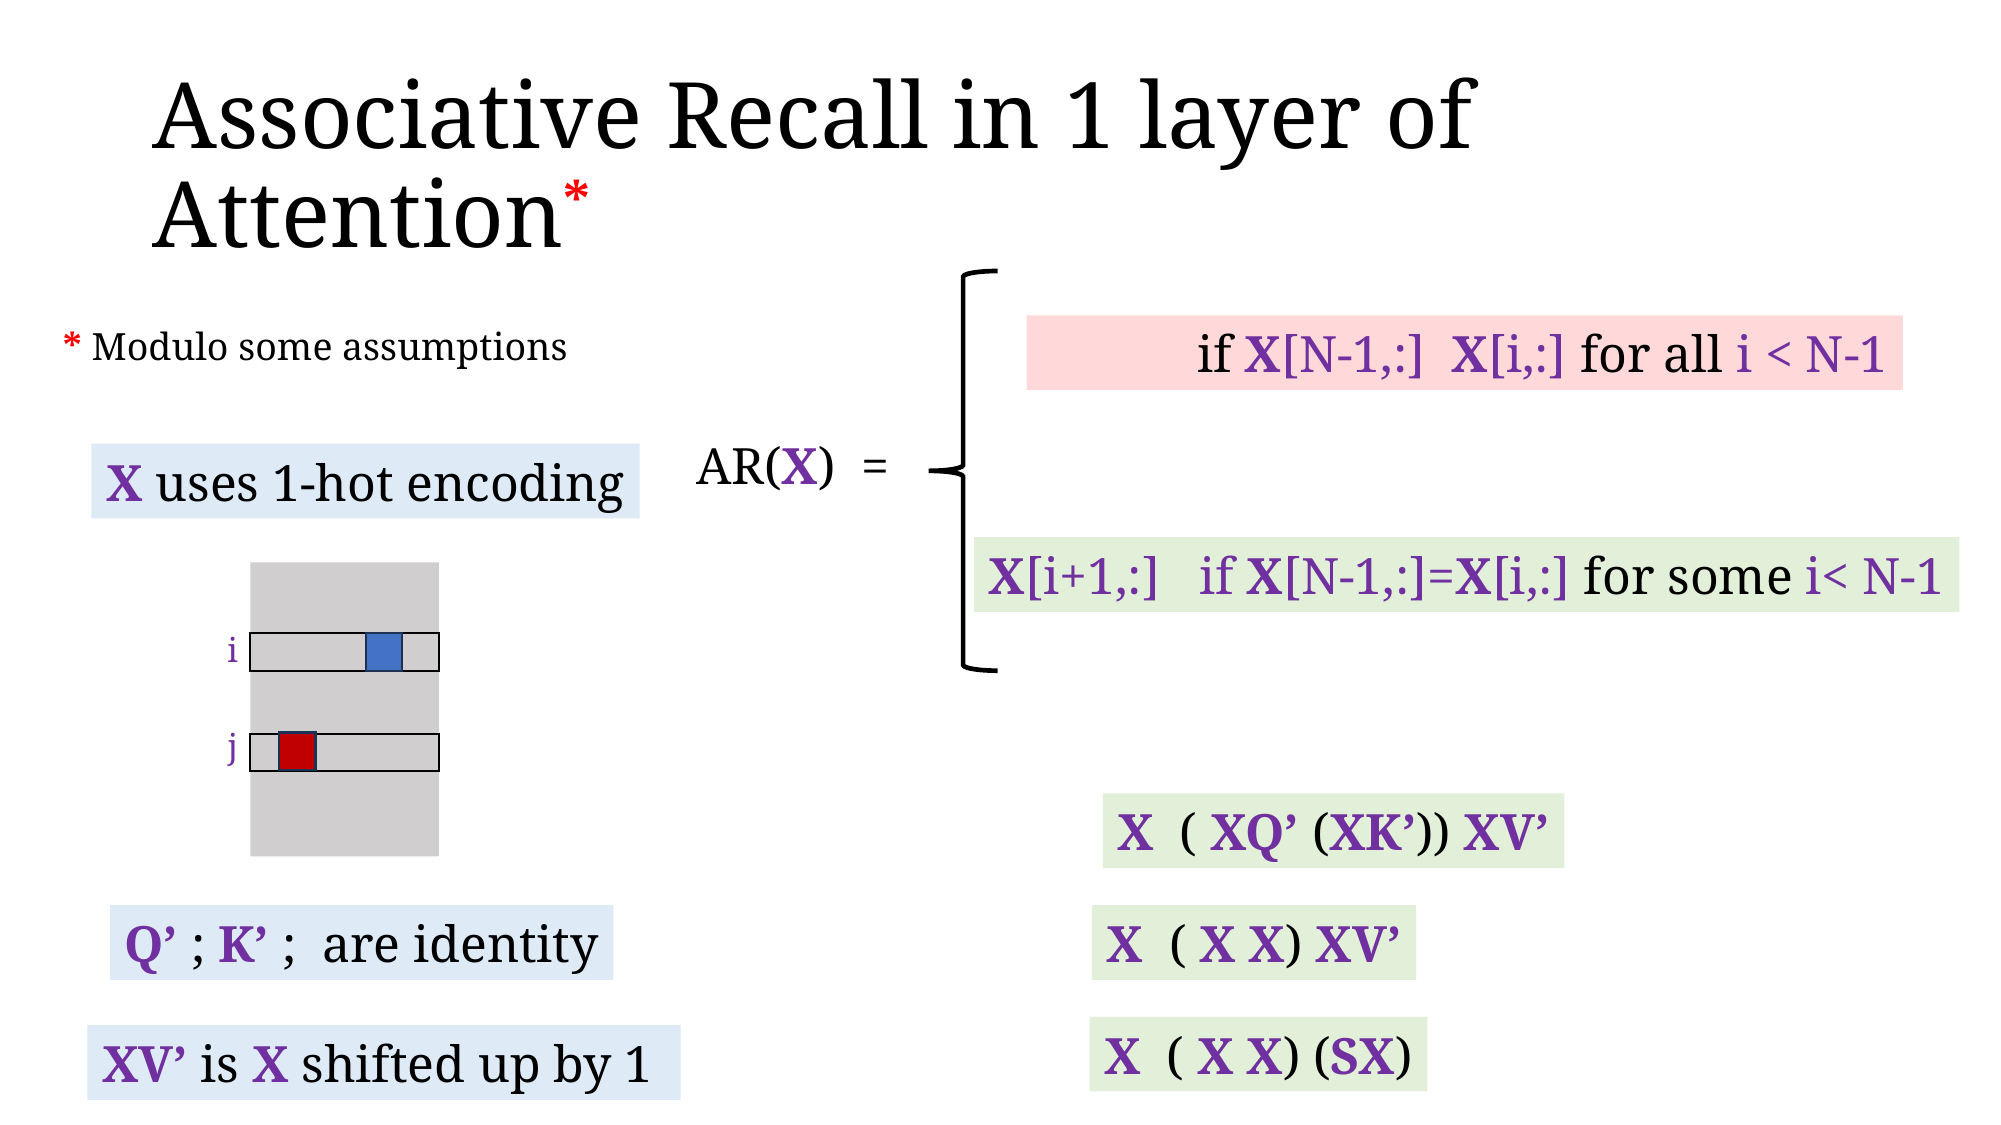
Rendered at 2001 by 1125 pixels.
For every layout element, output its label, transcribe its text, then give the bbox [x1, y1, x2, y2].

title Associative Recall in 1 layer of Attention* [137, 59, 1863, 278]
text_box [249, 561, 440, 632]
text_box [213, 717, 439, 774]
text_box [249, 772, 440, 858]
text_box [249, 672, 440, 733]
text_box X uses 1-hot encoding [91, 443, 640, 519]
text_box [213, 621, 439, 678]
text_box XV’ is X shifted up by 1 [87, 1025, 681, 1100]
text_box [684, 270, 998, 671]
text_box * Modulo some assumptions [48, 315, 583, 376]
text_box X[i+1,:] if X[N-1,:]=X[i,:] for some i< N-1 [998, 537, 1960, 612]
